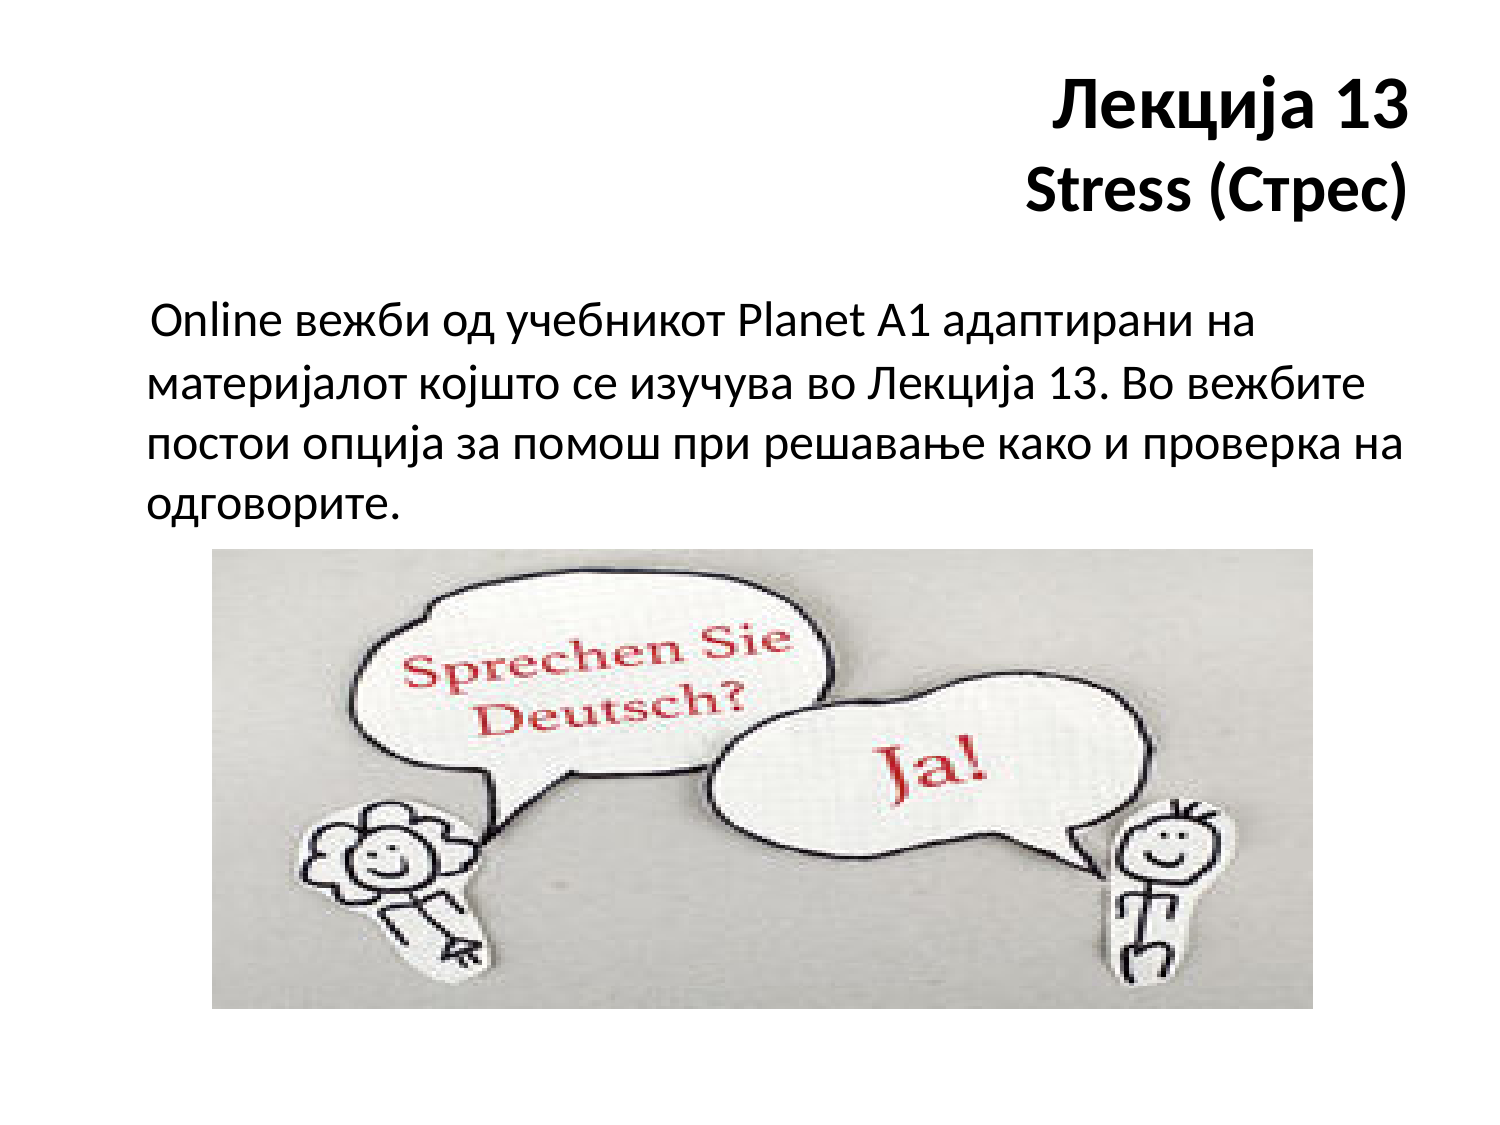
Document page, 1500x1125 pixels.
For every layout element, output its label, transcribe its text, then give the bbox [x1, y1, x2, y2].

picture [212, 549, 1313, 1009]
title Лекција 13 Stress (Стрес) [75, 45, 1425, 233]
list Online вежби од учебникот Planet A1 адаптирани на материјалот којшто се изучува во Лекција 13. Во вежбите постои опција за помош при решавање како и проверка на одговорите. [75, 262, 1425, 1005]
